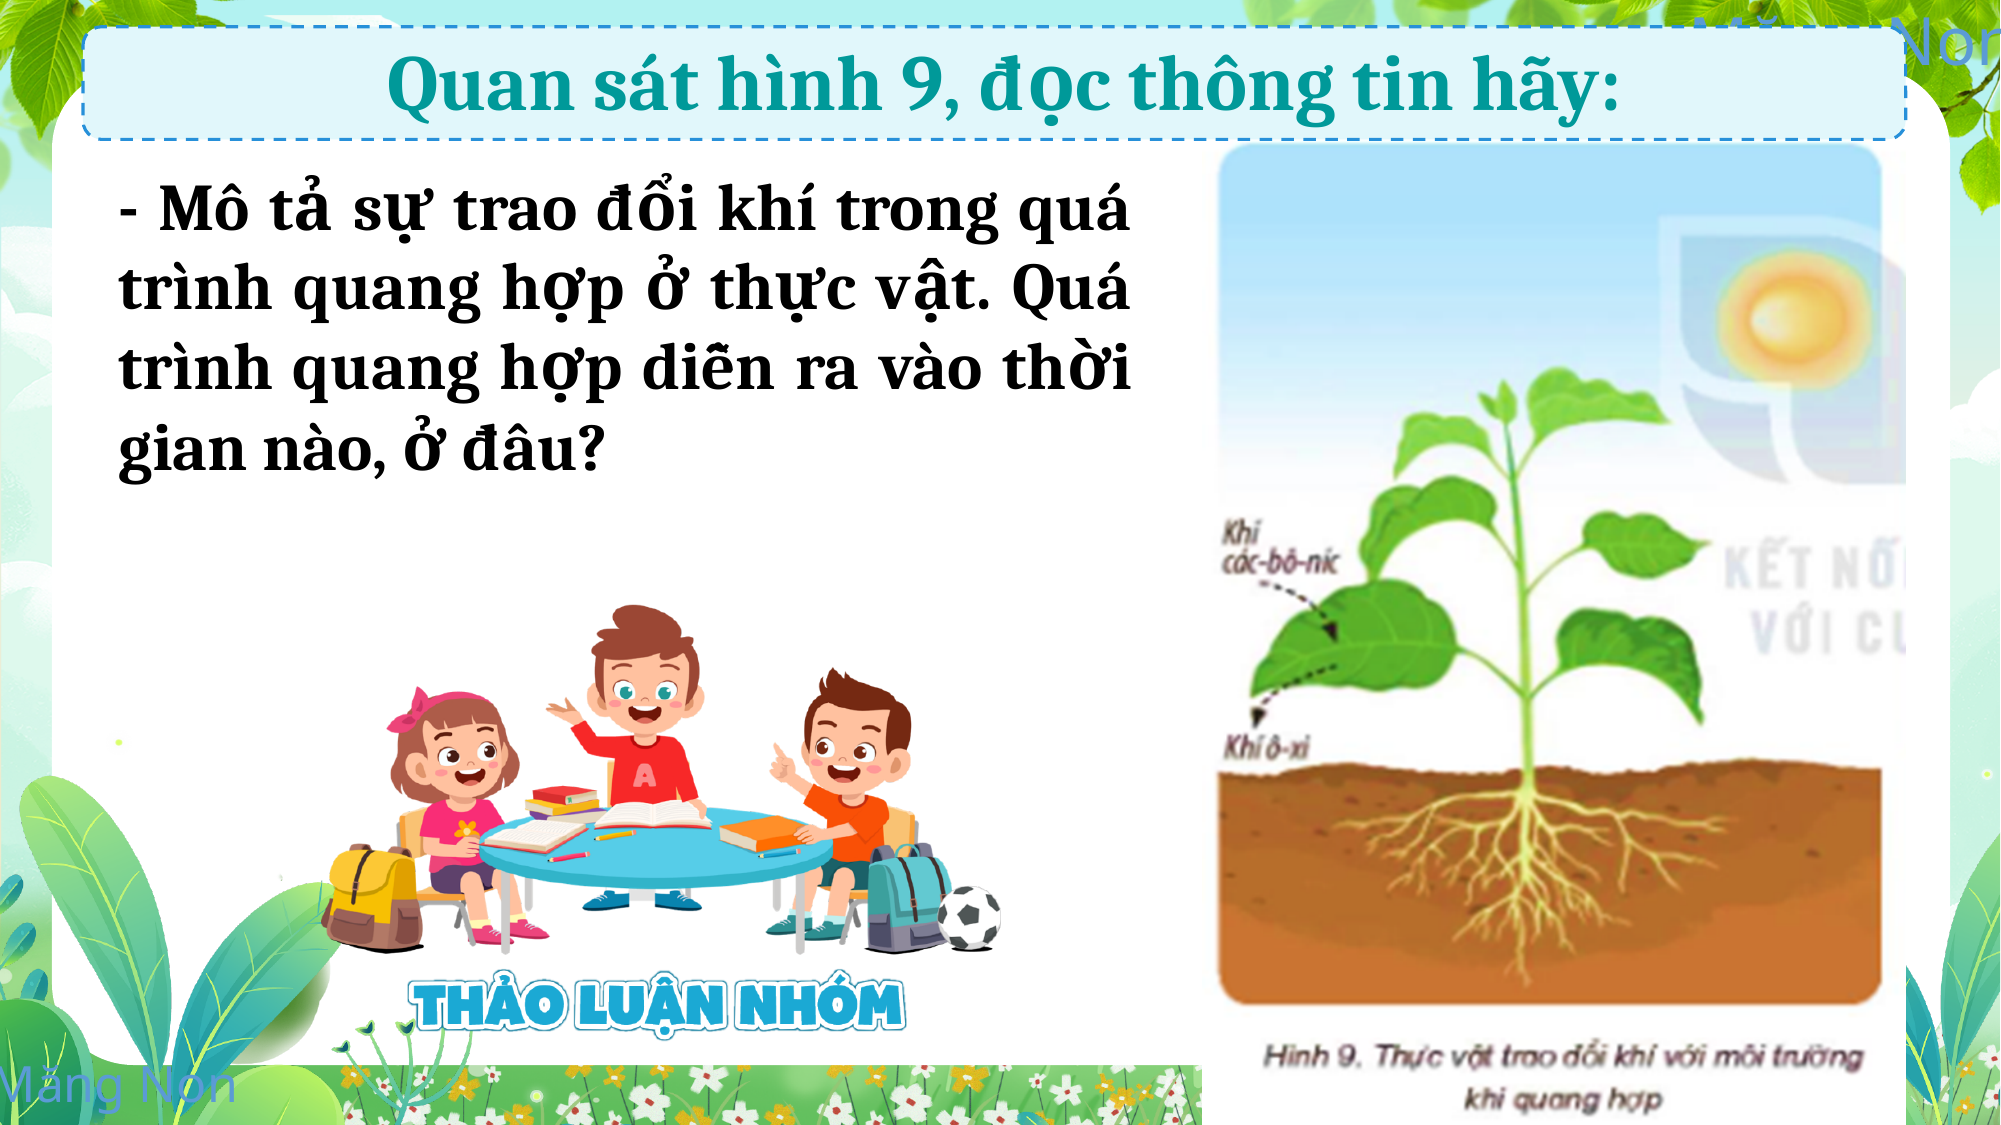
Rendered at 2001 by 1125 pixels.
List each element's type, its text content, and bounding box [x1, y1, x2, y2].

text_box - Mô tả sự trao đổi khí trong quá trình quang hợp ở thực vật. Quá trình quang hợp diễn ra vào thời gian nào, ở đâu? [103, 156, 1147, 491]
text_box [82, 24, 1906, 140]
picture [0, 0, 2001, 1125]
